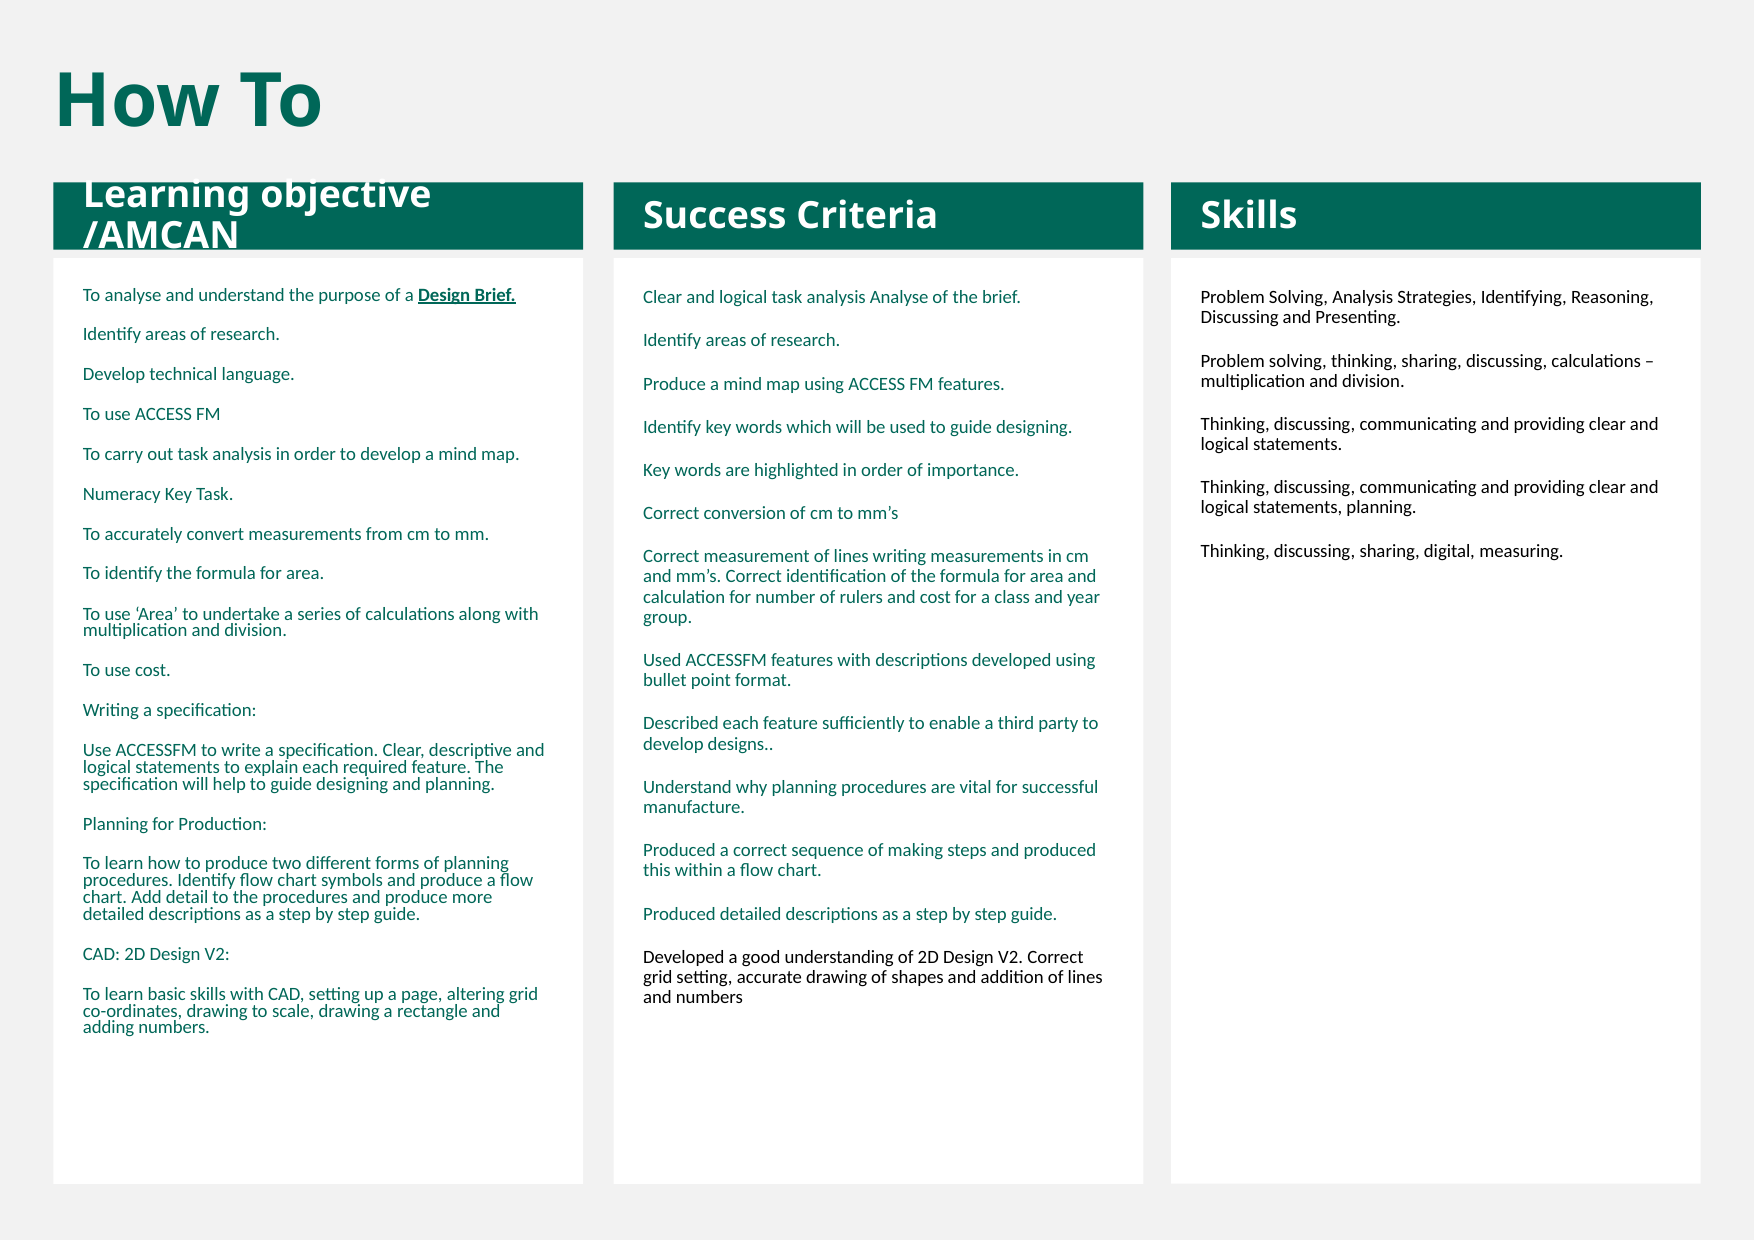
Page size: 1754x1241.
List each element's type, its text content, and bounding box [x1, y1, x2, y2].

list How To [38, 54, 1701, 151]
list Learning objective /AMCAN [53, 182, 584, 250]
list To analyse and understand the purpose of a Design Brief. Identify areas of research. Develop technical language. To use ACCESS FM To carry out task analysis in order to develop a mind map. Numeracy Key Task. To accurately convert measurements from cm to mm. To identify the formula for area. To use ‘Area’ to undertake a series of calculations along with multiplication and division. To use cost. Writing a specification: Use ACCESSFM to write a specification. Clear, descriptive and logical statements to explain each required feature. The specification will help to guide designing and planning. Planning for Production: To learn how to produce two different forms of planning procedures. Identify flow chart symbols and produce a flow chart. Add detail to the procedures and produce more detailed descriptions as a step by step guide. CAD: 2D Design V2: To learn basic skills with CAD, setting up a page, altering grid co-ordinates, drawing to scale, drawing a rectangle and adding numbers. [53, 258, 584, 1184]
list Clear and logical task analysis Analyse of the brief. Identify areas of research. Produce a mind map using ACCESS FM features. Identify key words which will be used to guide designing. Key words are highlighted in order of importance. Correct conversion of cm to mm’s Correct measurement of lines writing measurements in cm and mm’s. Correct identification of the formula for area and calculation for number of rulers and cost for a class and year group. Used ACCESSFM features with descriptions developed using bullet point format. Described each feature sufficiently to enable a third party to develop designs.. Understand why planning procedures are vital for successful manufacture. Produced a correct sequence of making steps and produced this within a flow chart. Produced detailed descriptions as a step by step guide. Developed a good understanding of 2D Design V2. Correct grid setting, accurate drawing of shapes and addition of lines and numbers [613, 258, 1144, 1184]
list Problem Solving, Analysis Strategies, Identifying, Reasoning, Discussing and Presenting. Problem solving, thinking, sharing, discussing, calculations – multiplication and division. Thinking, discussing, communicating and providing clear and logical statements. Thinking, discussing, communicating and providing clear and logical statements, planning. Thinking, discussing, sharing, digital, measuring. [1171, 258, 1701, 1184]
list Success Criteria [613, 182, 1144, 250]
list Skills [1171, 182, 1701, 250]
